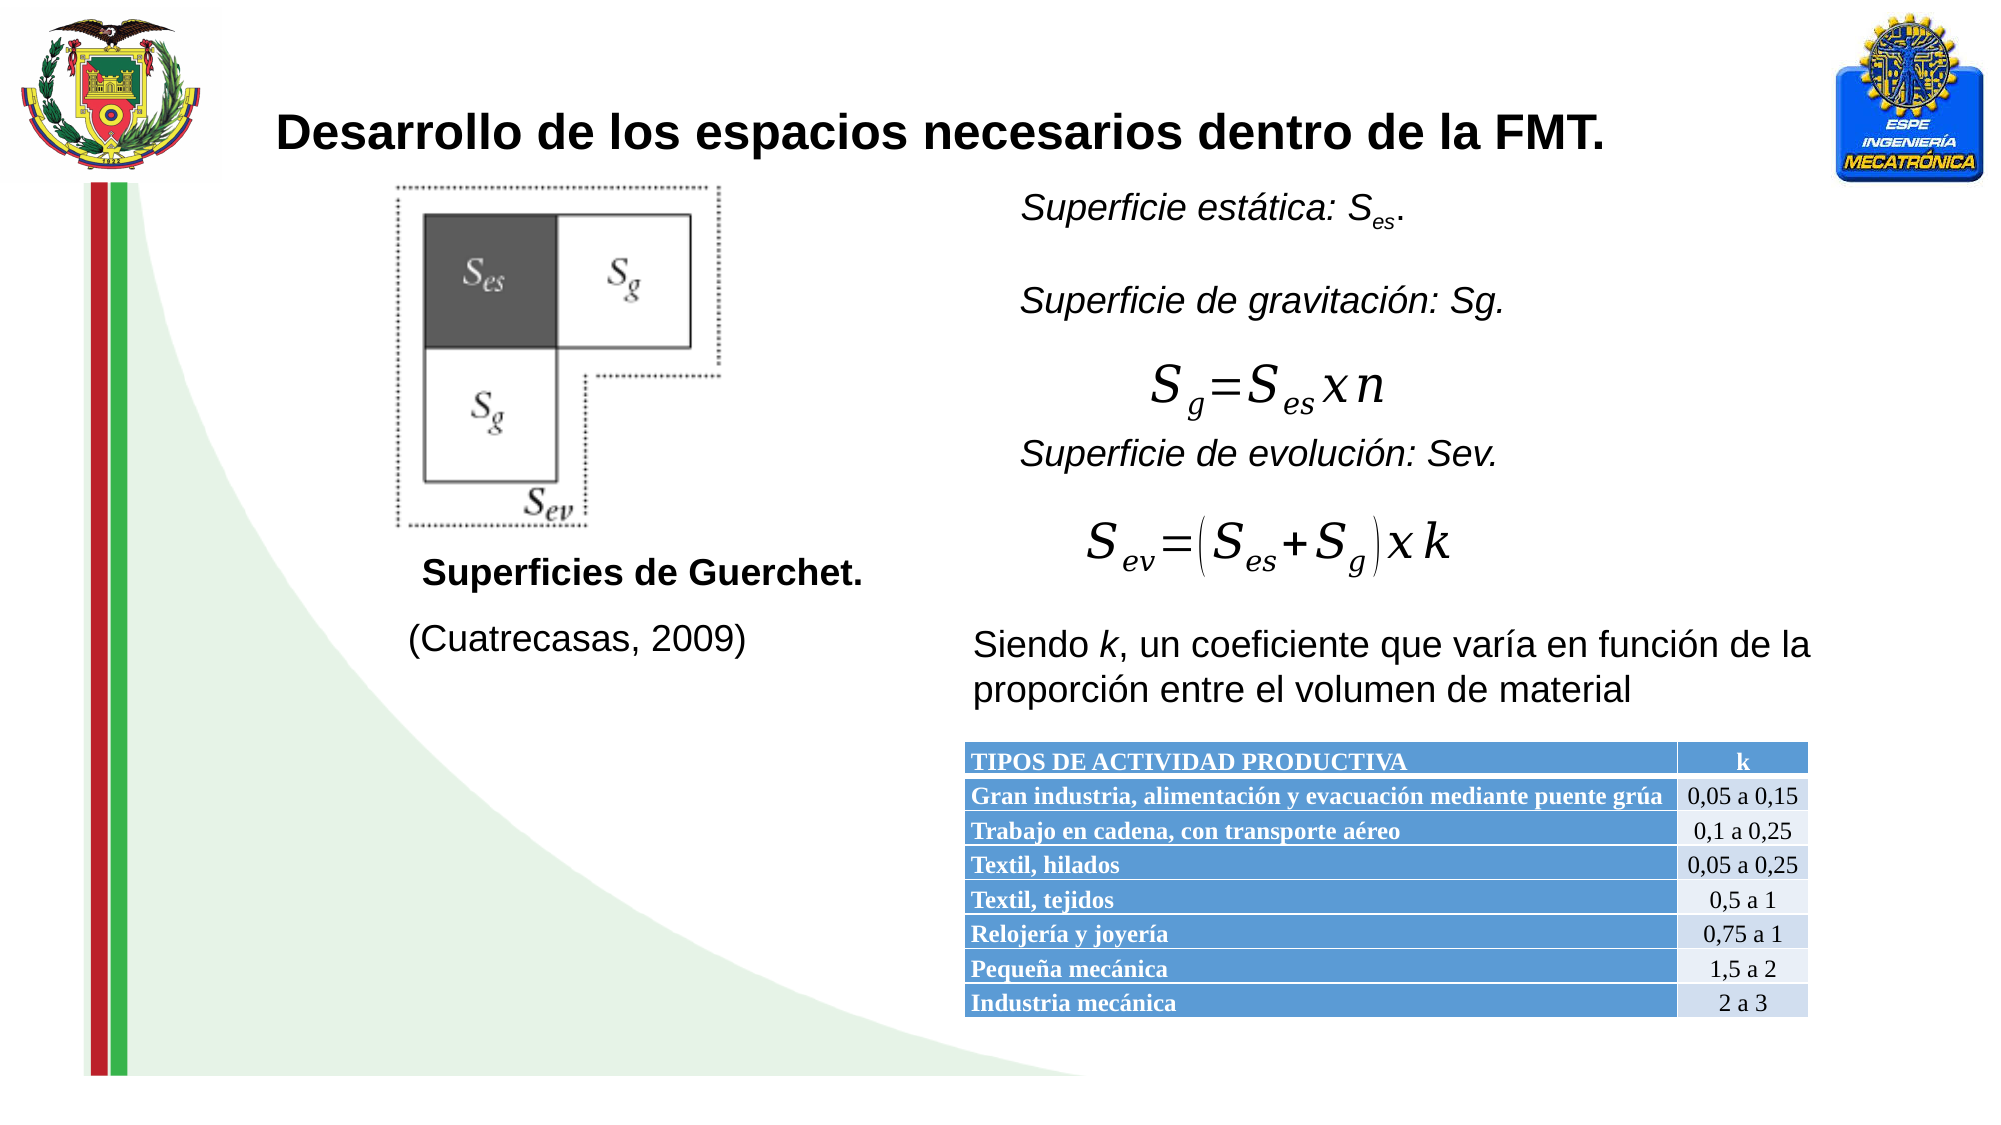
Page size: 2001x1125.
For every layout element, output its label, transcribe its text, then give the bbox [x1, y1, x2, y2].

table_cell Textil, tejidos [965, 880, 1677, 913]
table_cell Gran industria, alimentación y evacuación mediante puente grúa [965, 779, 1677, 810]
table_cell Industria mecánica [965, 984, 1677, 1017]
table_cell 0,1 a 0,25 [1678, 811, 1808, 844]
table_header k [1678, 742, 1808, 773]
text_box Superficie de evolución: Sev. [1004, 421, 1515, 482]
table_cell Pequeña mecánica [965, 949, 1677, 982]
text_box Superficie estática: Ses. [1005, 175, 1421, 242]
table_cell 0,05 a 0,25 [1678, 846, 1808, 879]
table_cell Textil, hilados [965, 846, 1677, 879]
picture [1095, 526, 1099, 536]
table_cell 0,05 a 0,15 [1678, 779, 1808, 810]
text_box Desarrollo de los espacios necesarios dentro de la FMT. [110, 83, 1622, 167]
table_cell Relojería y joyería [965, 915, 1677, 948]
picture [1831, 12, 1988, 188]
text_box Superficies de Guerchet. (Cuatrecasas, 2009) [382, 540, 903, 667]
picture [0, 7, 1099, 1075]
table_cell 0,5 a 1 [1678, 880, 1808, 913]
table_cell Trabajo en cadena, con transporte aéreo [965, 811, 1677, 844]
table_cell 2 a 3 [1678, 984, 1808, 1017]
text_box Superficie de gravitación: Sg. [1004, 268, 1532, 329]
text_box Siendo k, un coeficiente que varía en función de la proporción entre el volumen de material [958, 612, 1958, 718]
table_header TIPOS DE ACTIVIDAD PRODUCTIVA [965, 742, 1677, 773]
table_cell 1,5 a 2 [1678, 949, 1808, 982]
table_cell 0,75 a 1 [1678, 915, 1808, 948]
